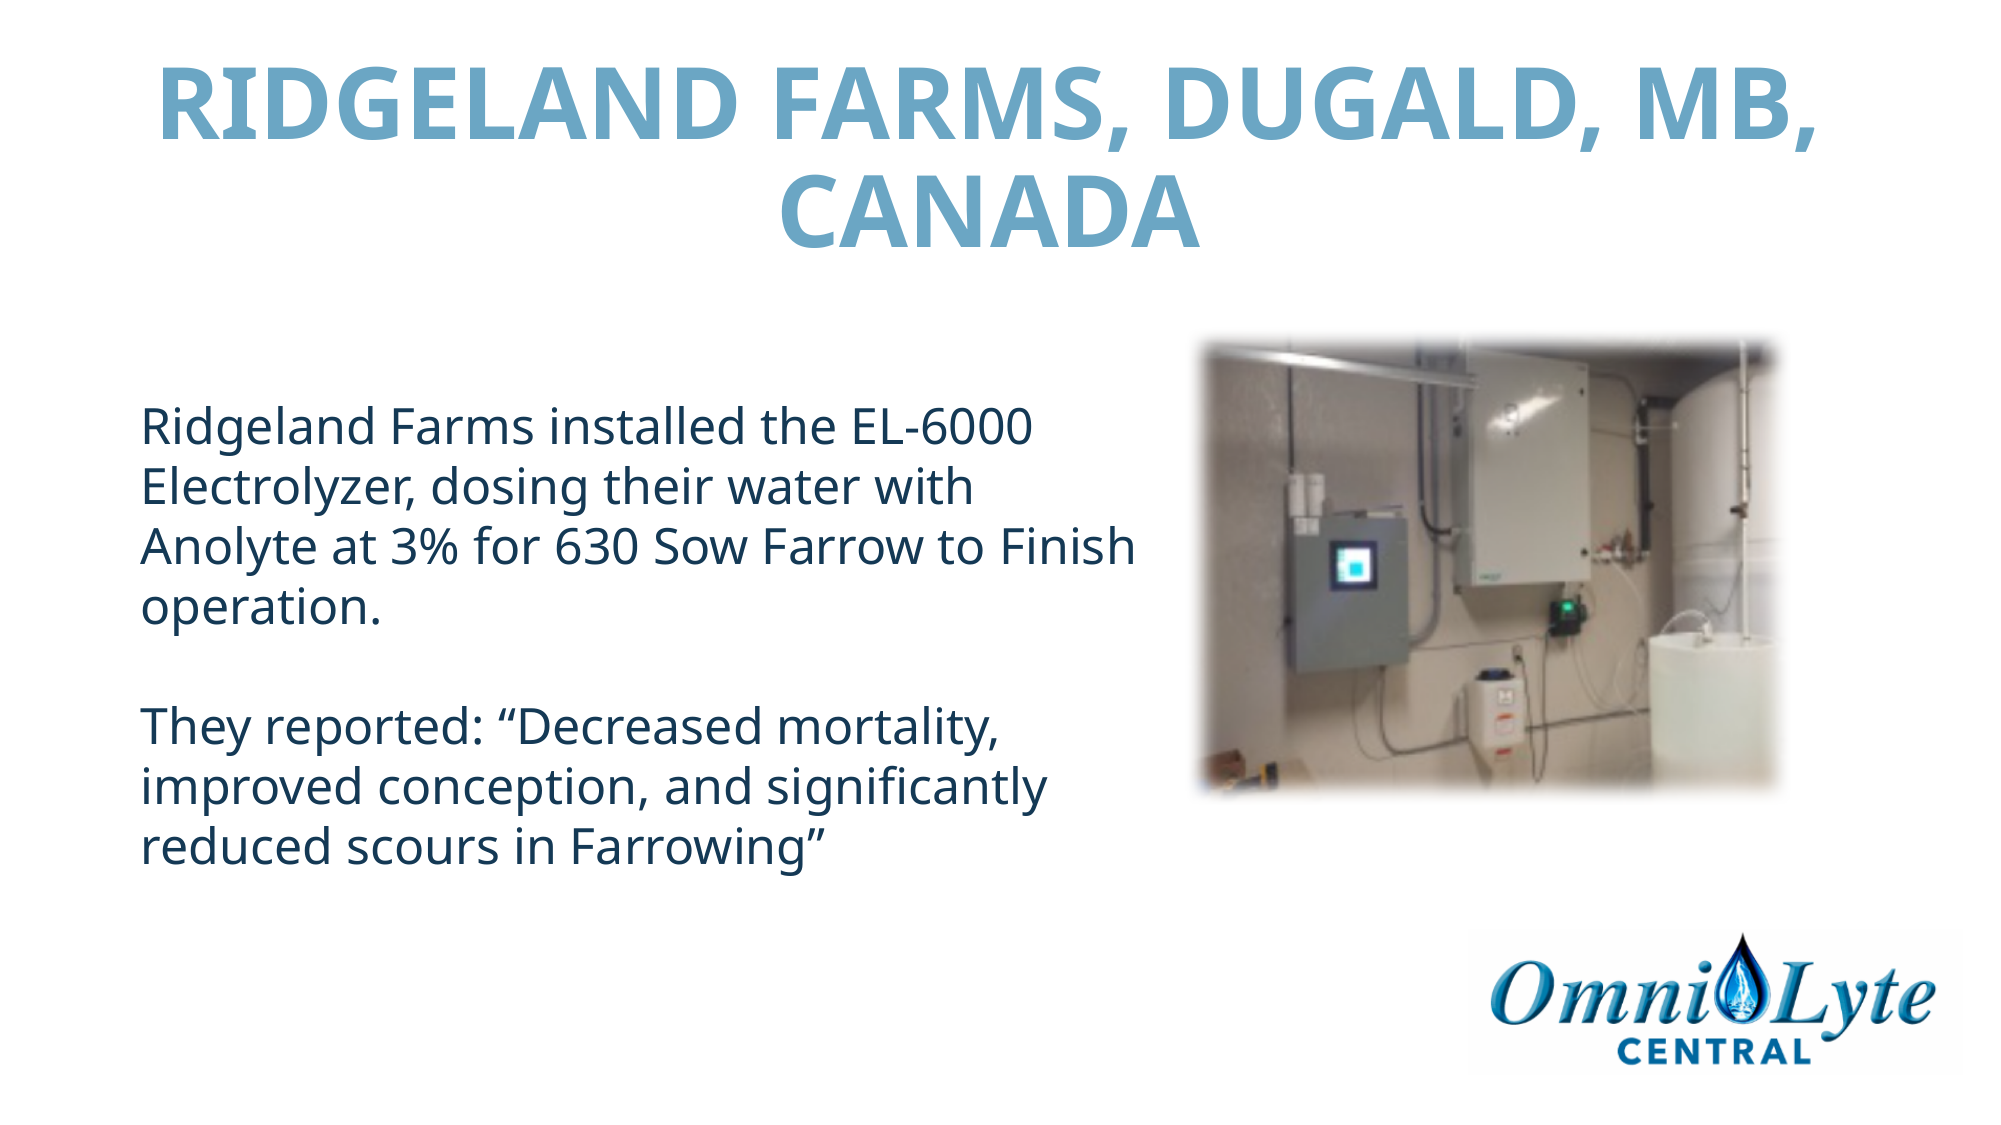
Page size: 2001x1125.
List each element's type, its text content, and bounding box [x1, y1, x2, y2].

picture [1185, 327, 1791, 805]
picture [1468, 929, 1963, 1075]
title RIDGELAND FARMS, DUGALD, MB, CANADA [75, 45, 1902, 278]
text_box Ridgeland Farms installed the EL-6000 Electrolyzer, dosing their water with Anolyte at 3% for 630 Sow Farrow to Finish operation. They reported: “Decreased mortality, improved conception, and significantly reduced scours in Farrowing” [125, 386, 1154, 654]
